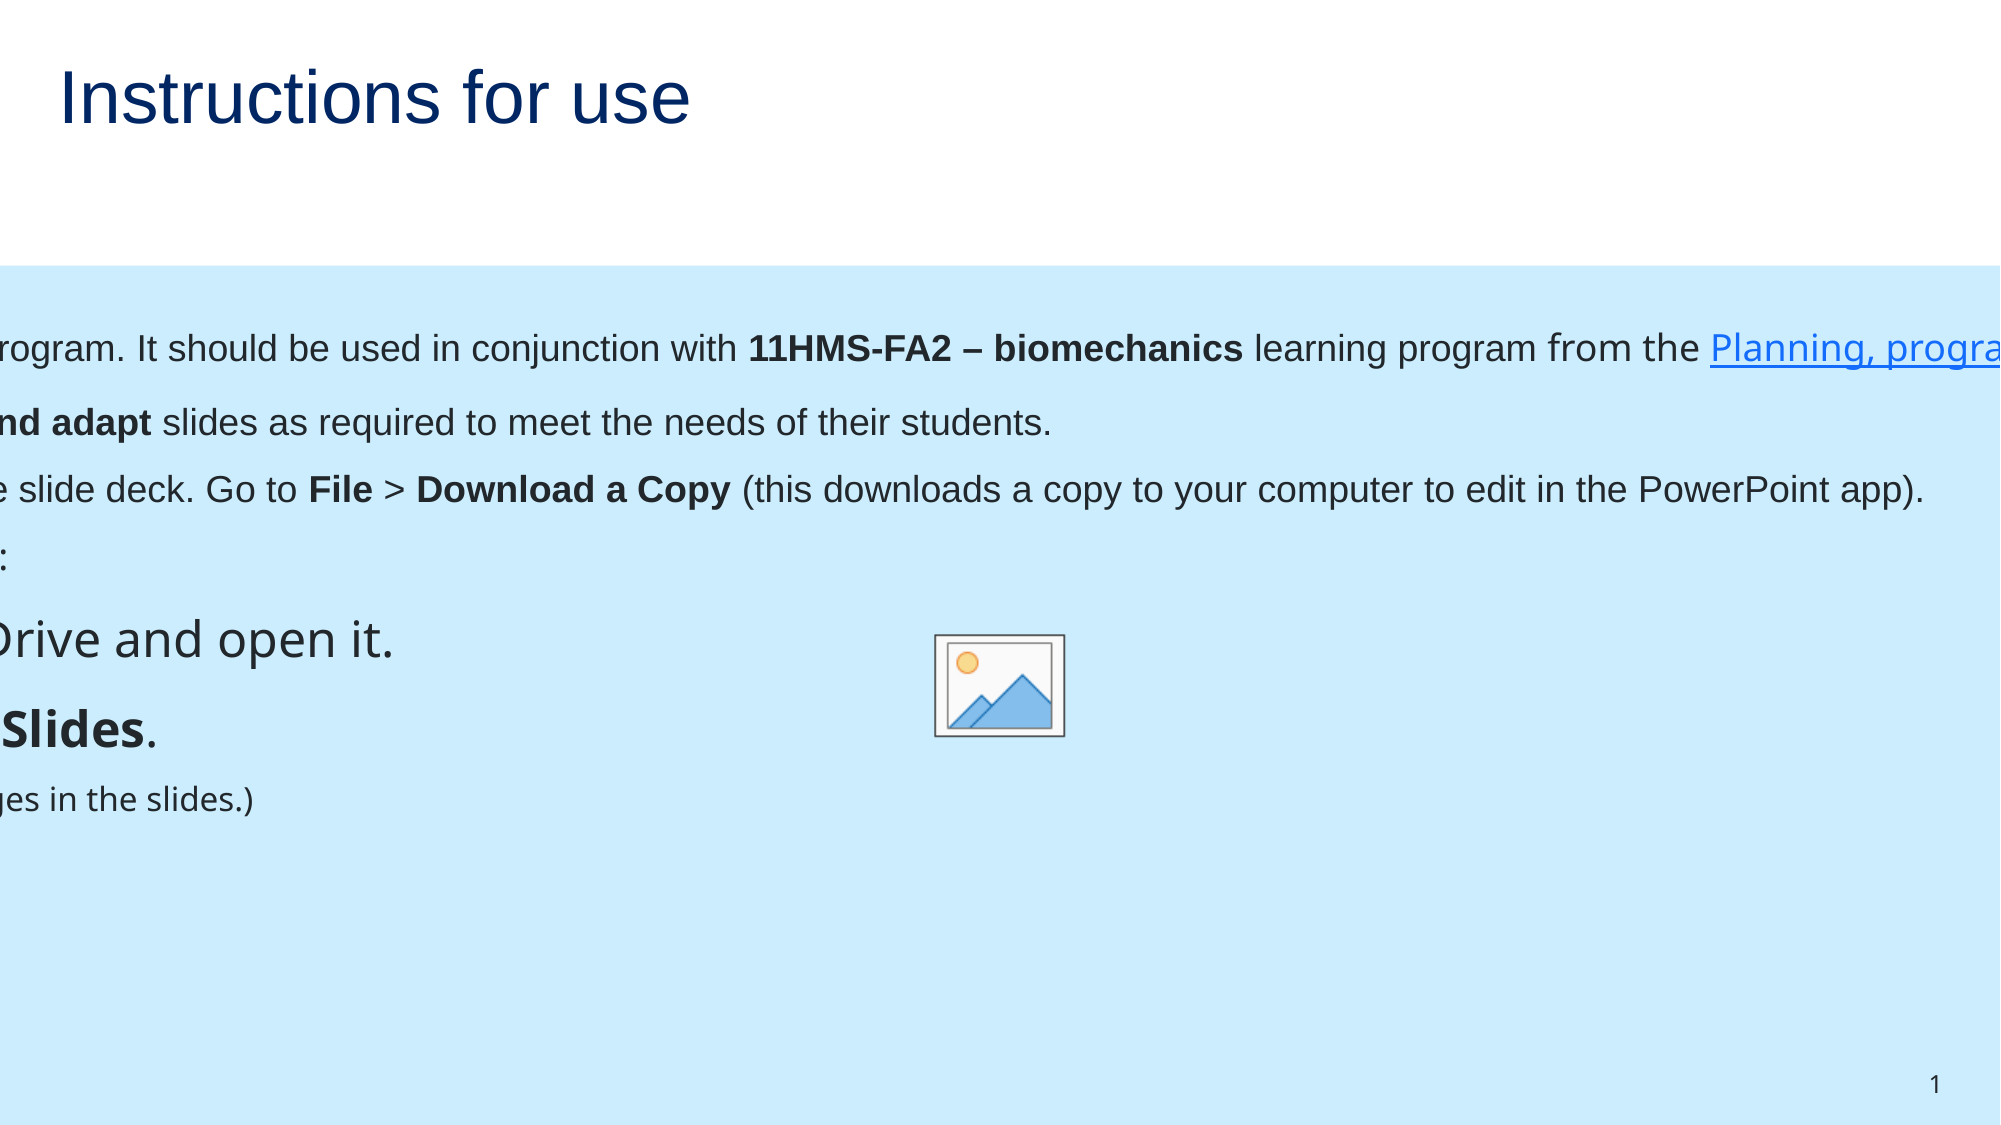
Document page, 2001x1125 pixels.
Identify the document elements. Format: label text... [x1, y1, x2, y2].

picture [57, 316, 1942, 1055]
title Instructions for use [59, 59, 1743, 145]
slide_number 1 [1824, 1068, 1943, 1099]
